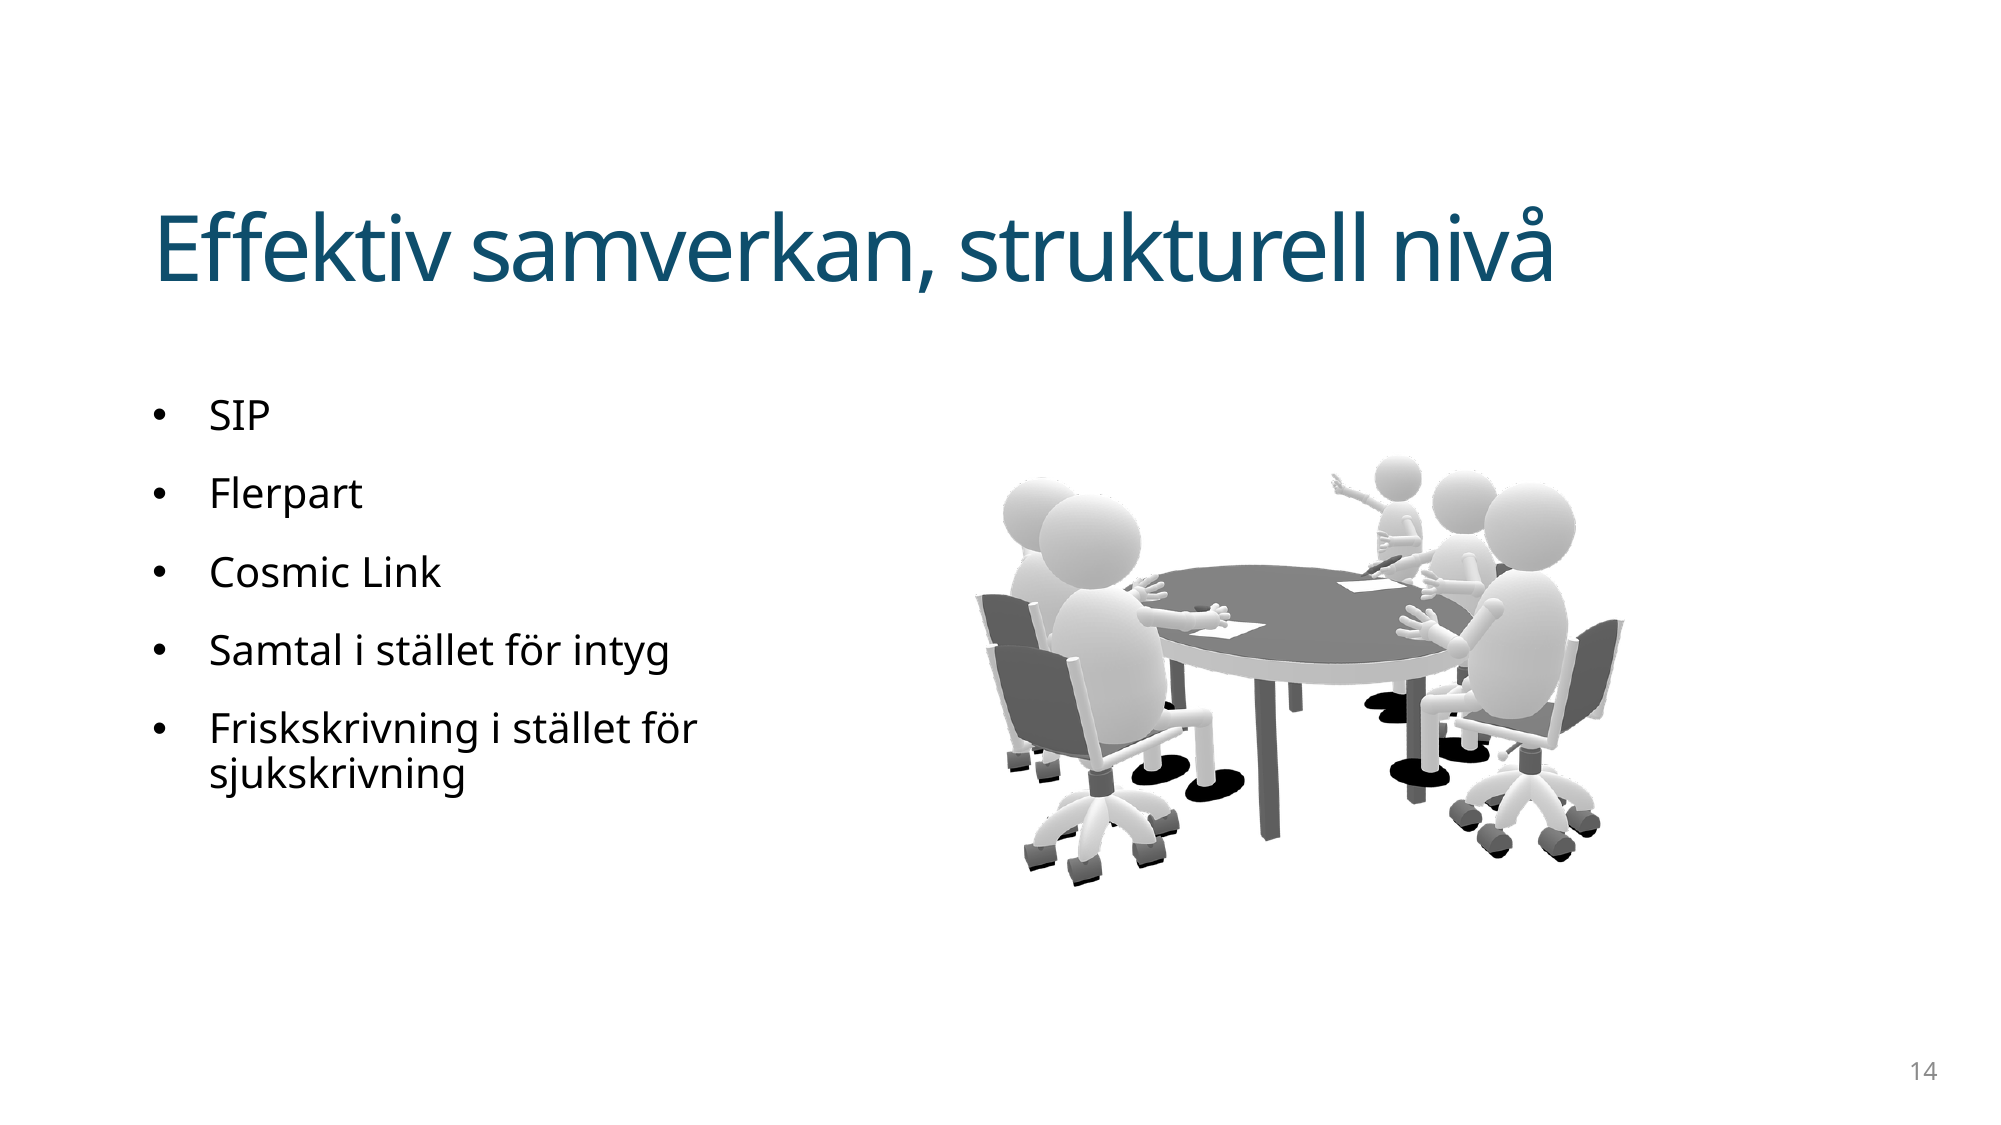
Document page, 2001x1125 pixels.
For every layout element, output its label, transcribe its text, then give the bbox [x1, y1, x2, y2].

text_box Effektiv samverkan, strukturell nivå [137, 98, 1675, 309]
picture [919, 425, 1666, 922]
list SIP Flerpart Cosmic Link Samtal i stället för intyg Friskskrivning i stället för sjukskrivning [137, 386, 943, 960]
slide_number 14 [1502, 1042, 1953, 1103]
